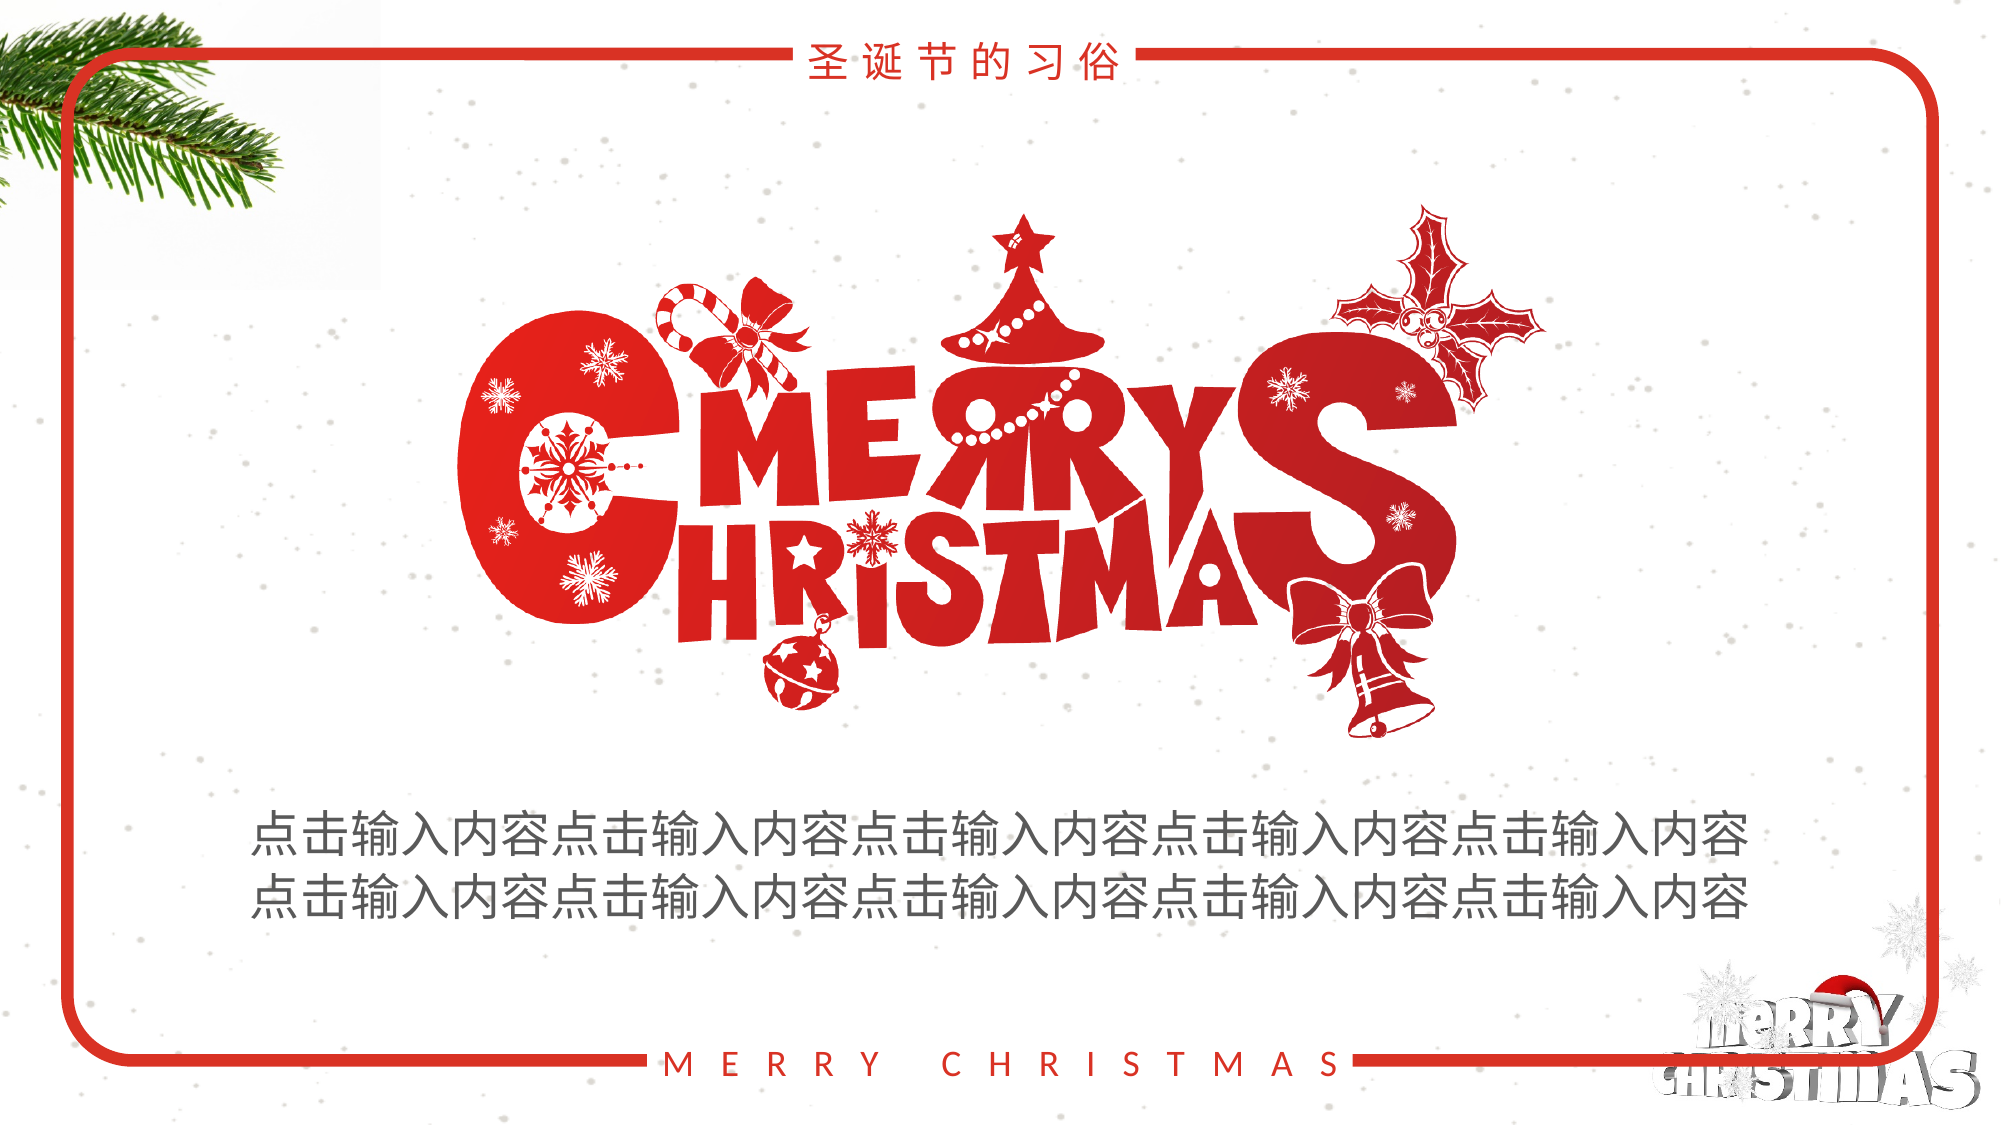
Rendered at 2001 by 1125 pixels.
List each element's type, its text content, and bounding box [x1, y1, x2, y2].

text_box 圣诞节的习俗 [792, 27, 1136, 93]
text_box [66, 52, 1934, 1062]
picture [0, 0, 2001, 1125]
text_box 点击输入内容点击输入内容点击输入内容点击输入内容点击输入内容 点击输入内容点击输入内容点击输入内容点击输入内容点击输入内容 [235, 792, 1765, 933]
text_box MERRY CHRISTMAS [647, 1031, 1353, 1092]
